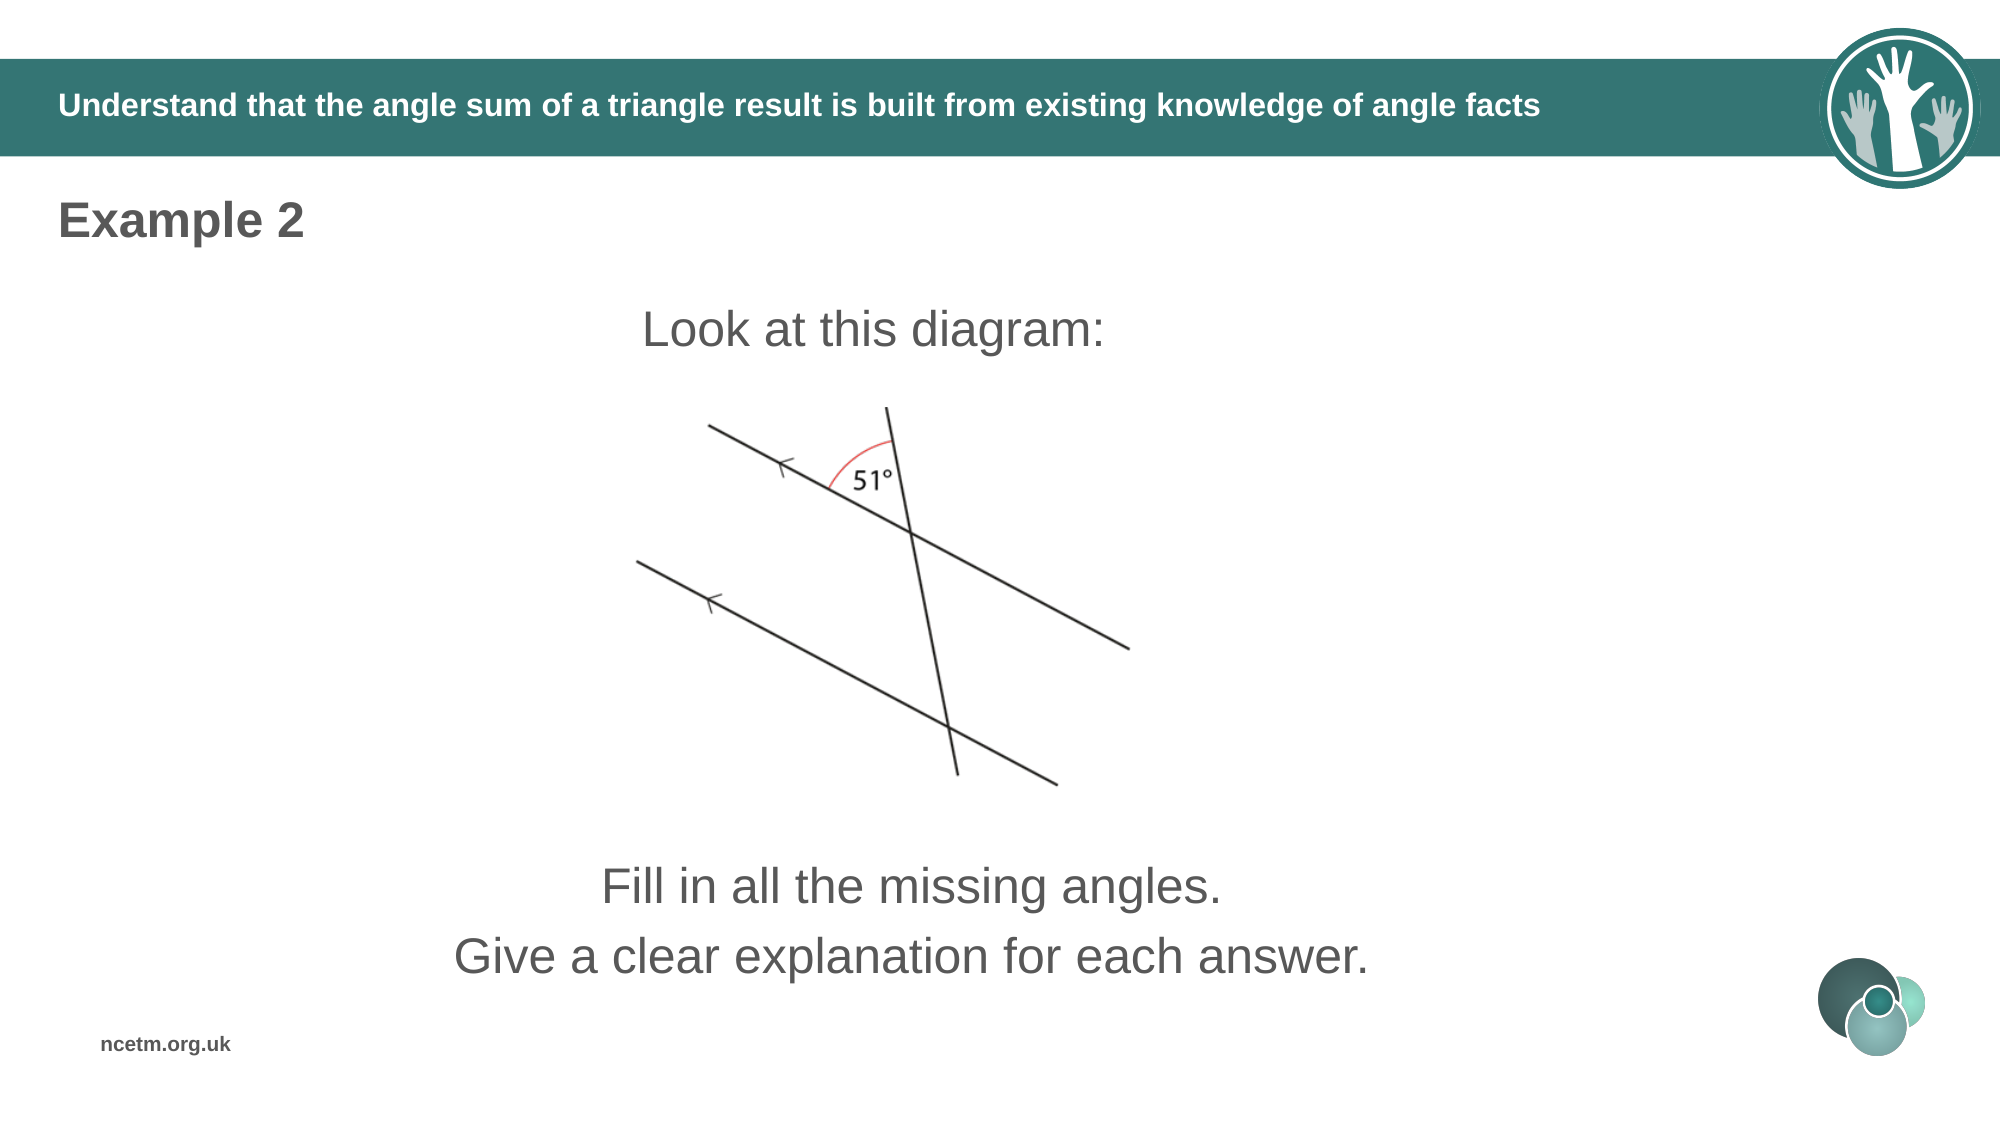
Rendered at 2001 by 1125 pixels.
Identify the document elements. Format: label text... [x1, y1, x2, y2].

text_box Fill in all the missing angles. Give a clear explanation for each answer. [171, 846, 1653, 992]
text_box Look at this diagram: [373, 288, 1375, 364]
title Understand that the angle sum of a triangle result is built from existing knowledge of angle facts [43, 70, 1816, 141]
text_box Example 2 [43, 179, 1043, 255]
picture [574, 407, 1193, 804]
picture [1818, 958, 1925, 1056]
picture [1818, 26, 1982, 190]
